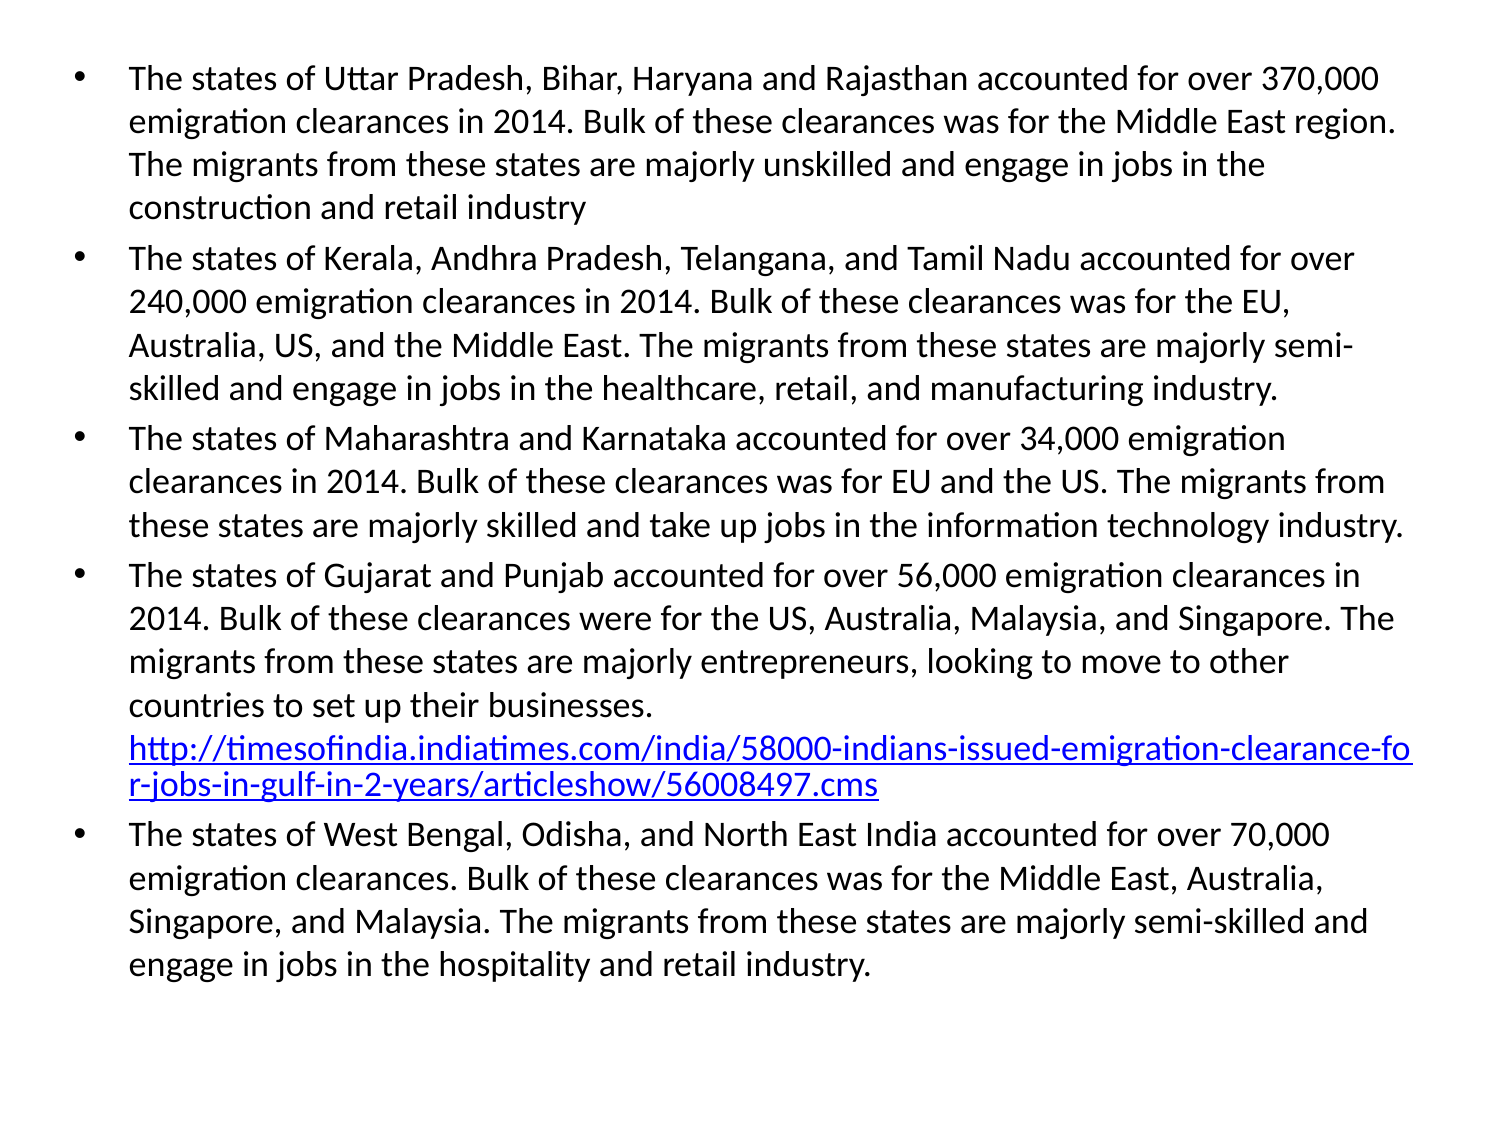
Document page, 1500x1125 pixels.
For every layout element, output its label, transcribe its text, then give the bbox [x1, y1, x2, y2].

list The states of Uttar Pradesh, Bihar, Haryana and Rajasthan accounted for over 370,000 emigration clearances in 2014. Bulk of these clearances was for the Middle East region. The migrants from these states are majorly unskilled and engage in jobs in the construction and retail industry The states of Kerala, Andhra Pradesh, Telangana, and Tamil Nadu accounted for over 240,000 emigration clearances in 2014. Bulk of these clearances was for the EU, Australia, US, and the Middle East. The migrants from these states are majorly semi-skilled and engage in jobs in the healthcare, retail, and manufacturing industry. The states of Maharashtra and Karnataka accounted for over 34,000 emigration clearances in 2014. Bulk of these clearances was for EU and the US. The migrants from these states are majorly skilled and take up jobs in the information technology industry. The states of Gujarat and Punjab accounted for over 56,000 emigration clearances in 2014. Bulk of these clearances were for the US, Australia, Malaysia, and Singapore. The migrants from these states are majorly entrepreneurs, looking to move to other countries to set up their businesses. http://timesofindia.indiatimes.com/india/58000-indians-issued-emigration-clearance-for-jobs-in-gulf-in-2-years/articleshow/56008497.cms The states of West Bengal, Odisha, and North East India accounted for over 70,000 emigration clearances. Bulk of these clearances was for the Middle East, Australia, Singapore, and Malaysia. The migrants from these states are majorly semi-skilled and engage in jobs in the hospitality and retail industry. [58, 46, 1430, 1005]
